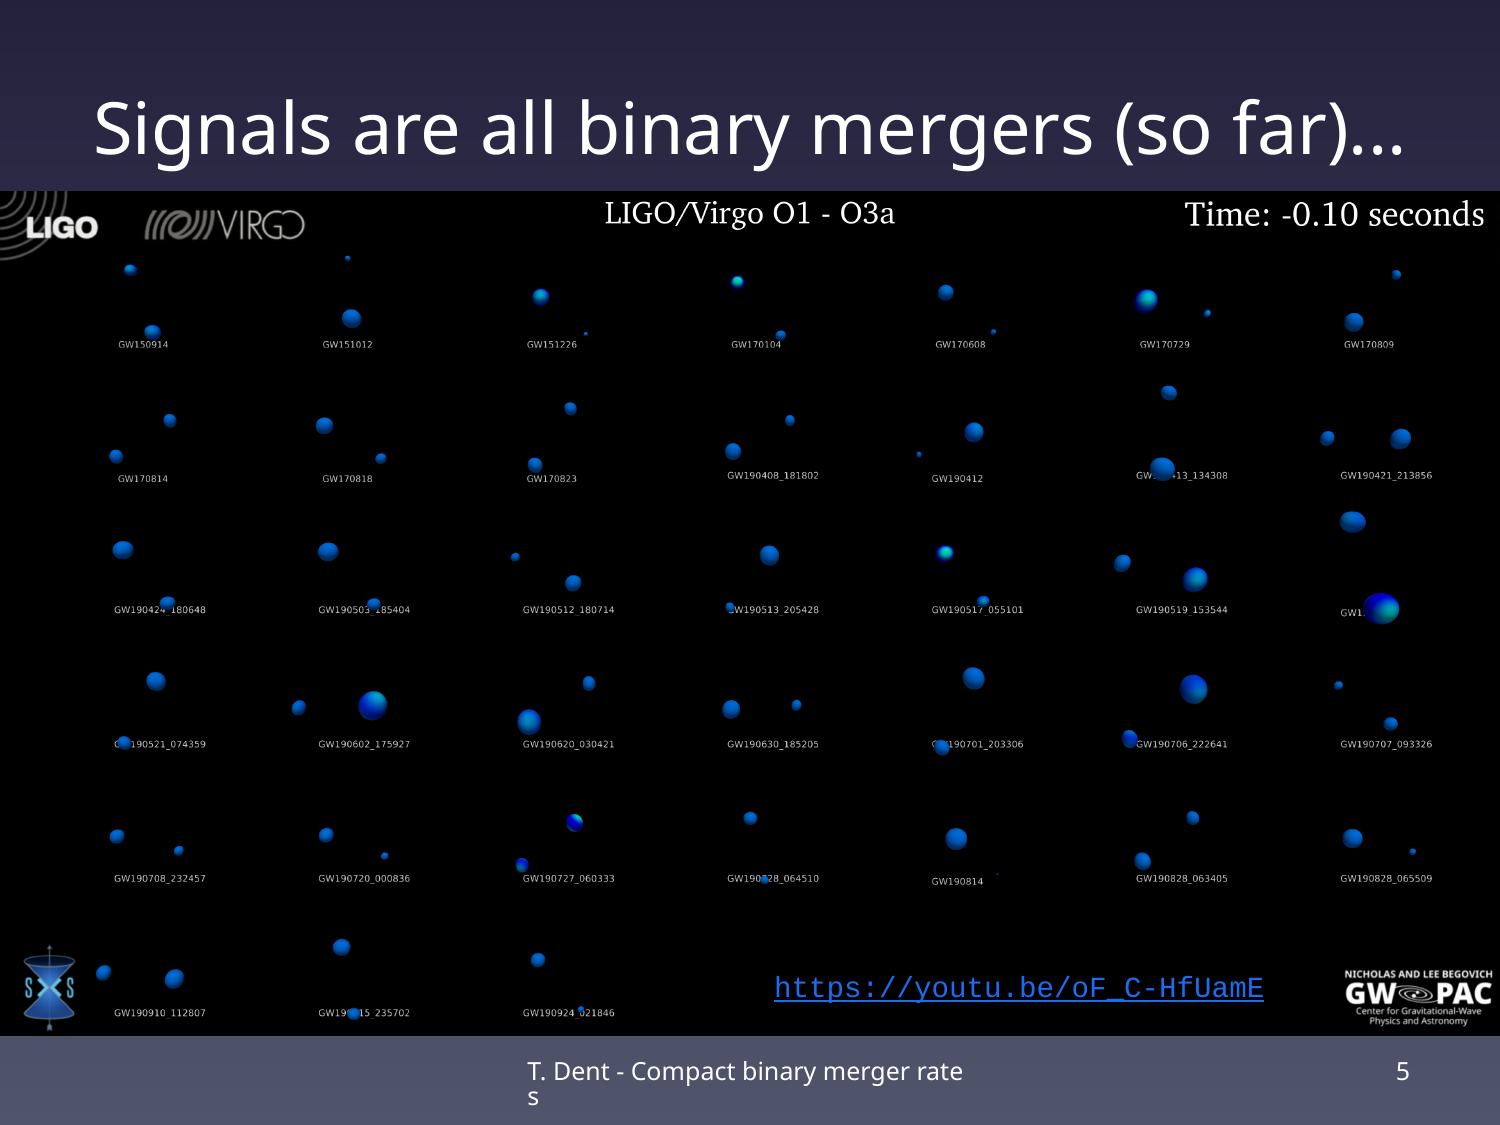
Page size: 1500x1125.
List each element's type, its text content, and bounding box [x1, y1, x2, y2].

footer T. Dent - Compact binary merger rates [512, 1043, 988, 1103]
title Signals are all binary mergers (so far)... [75, 75, 1425, 190]
slide_number 5 [1074, 1043, 1425, 1103]
picture [0, 191, 1500, 1036]
